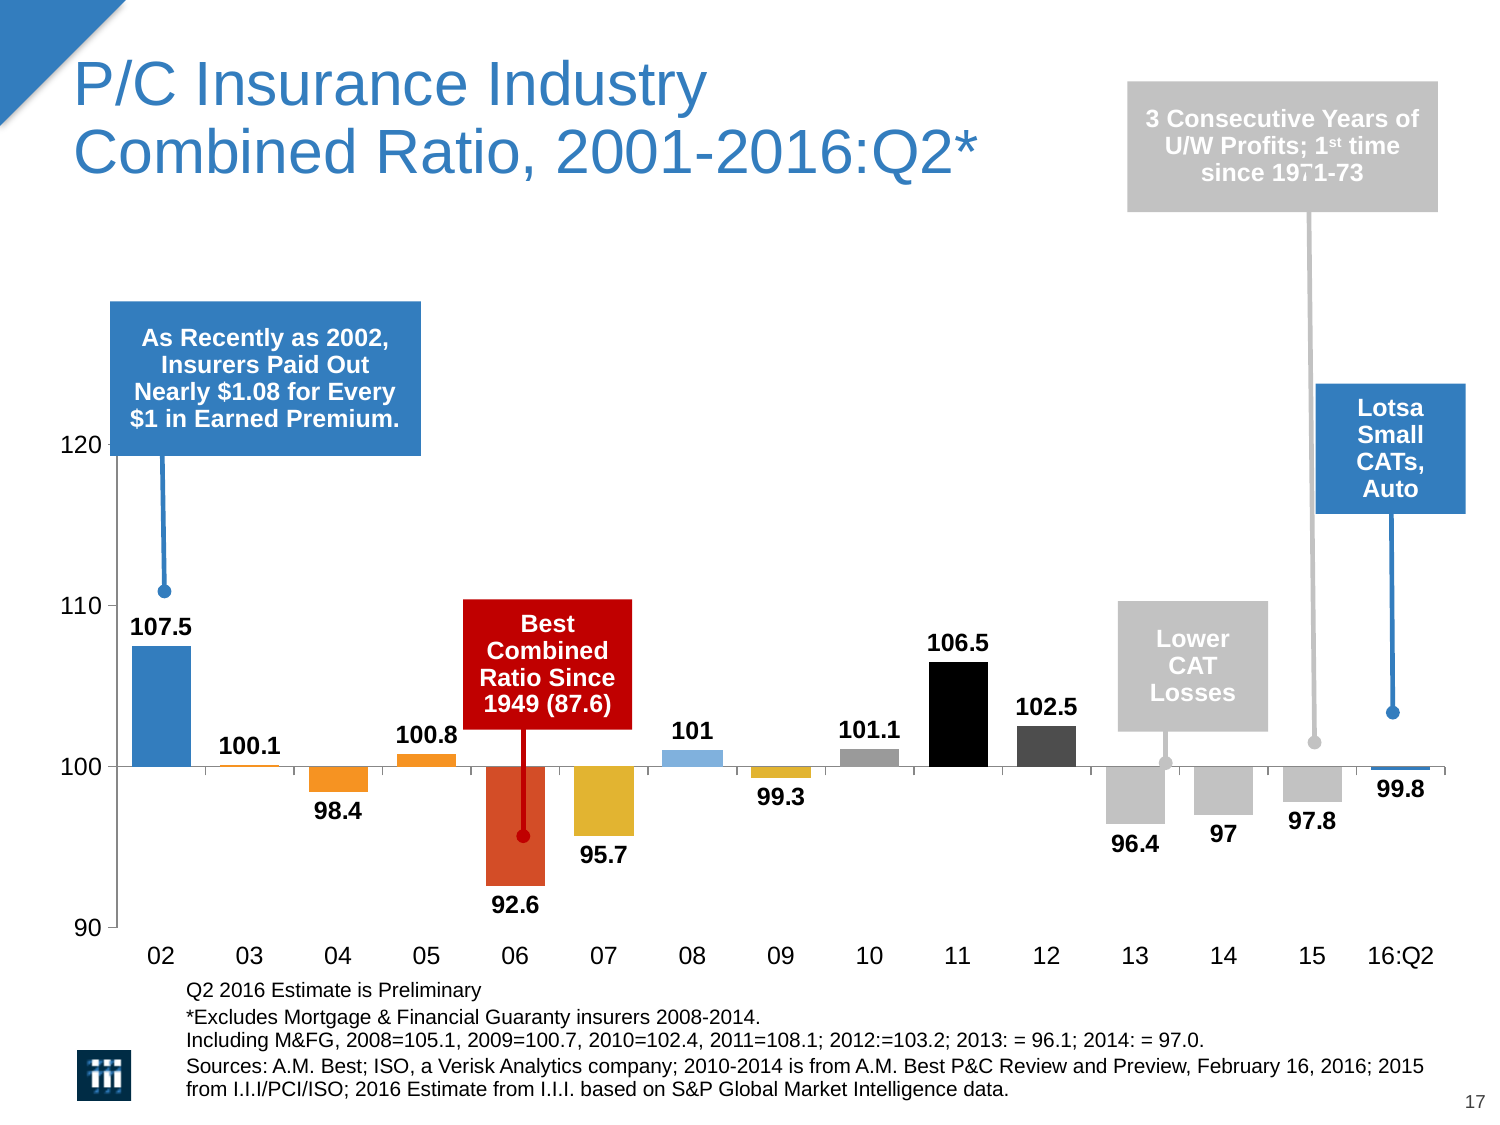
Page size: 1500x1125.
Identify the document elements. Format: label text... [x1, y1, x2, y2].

list Q2 2016 Estimate is Preliminary *Excludes Mortgage & Financial Guaranty insurers 2008-2014. Including M&FG, 2008=105.1, 2009=100.7, 2010=102.4, 2011=108.1; 2012:=103.2; 2013: = 96.1; 2014: = 97.0. Sources: A.M. Best; ISO, a Verisk Analytics company; 2010-2014 is from A.M. Best P&C Review and Preview, February 16, 2016; 2015 from I.I.I/PCI/ISO; 2016 Estimate from I.I.I. based on S&P Global Market Intelligence data. [186, 986, 1446, 1101]
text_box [462, 599, 633, 837]
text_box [1127, 81, 1439, 743]
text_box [109, 301, 422, 592]
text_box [1315, 383, 1467, 713]
chart [55, 401, 1447, 979]
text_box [1117, 601, 1269, 764]
title P/C Insurance Industry Combined Ratio, 2001-2016:Q2* [58, 38, 1446, 195]
